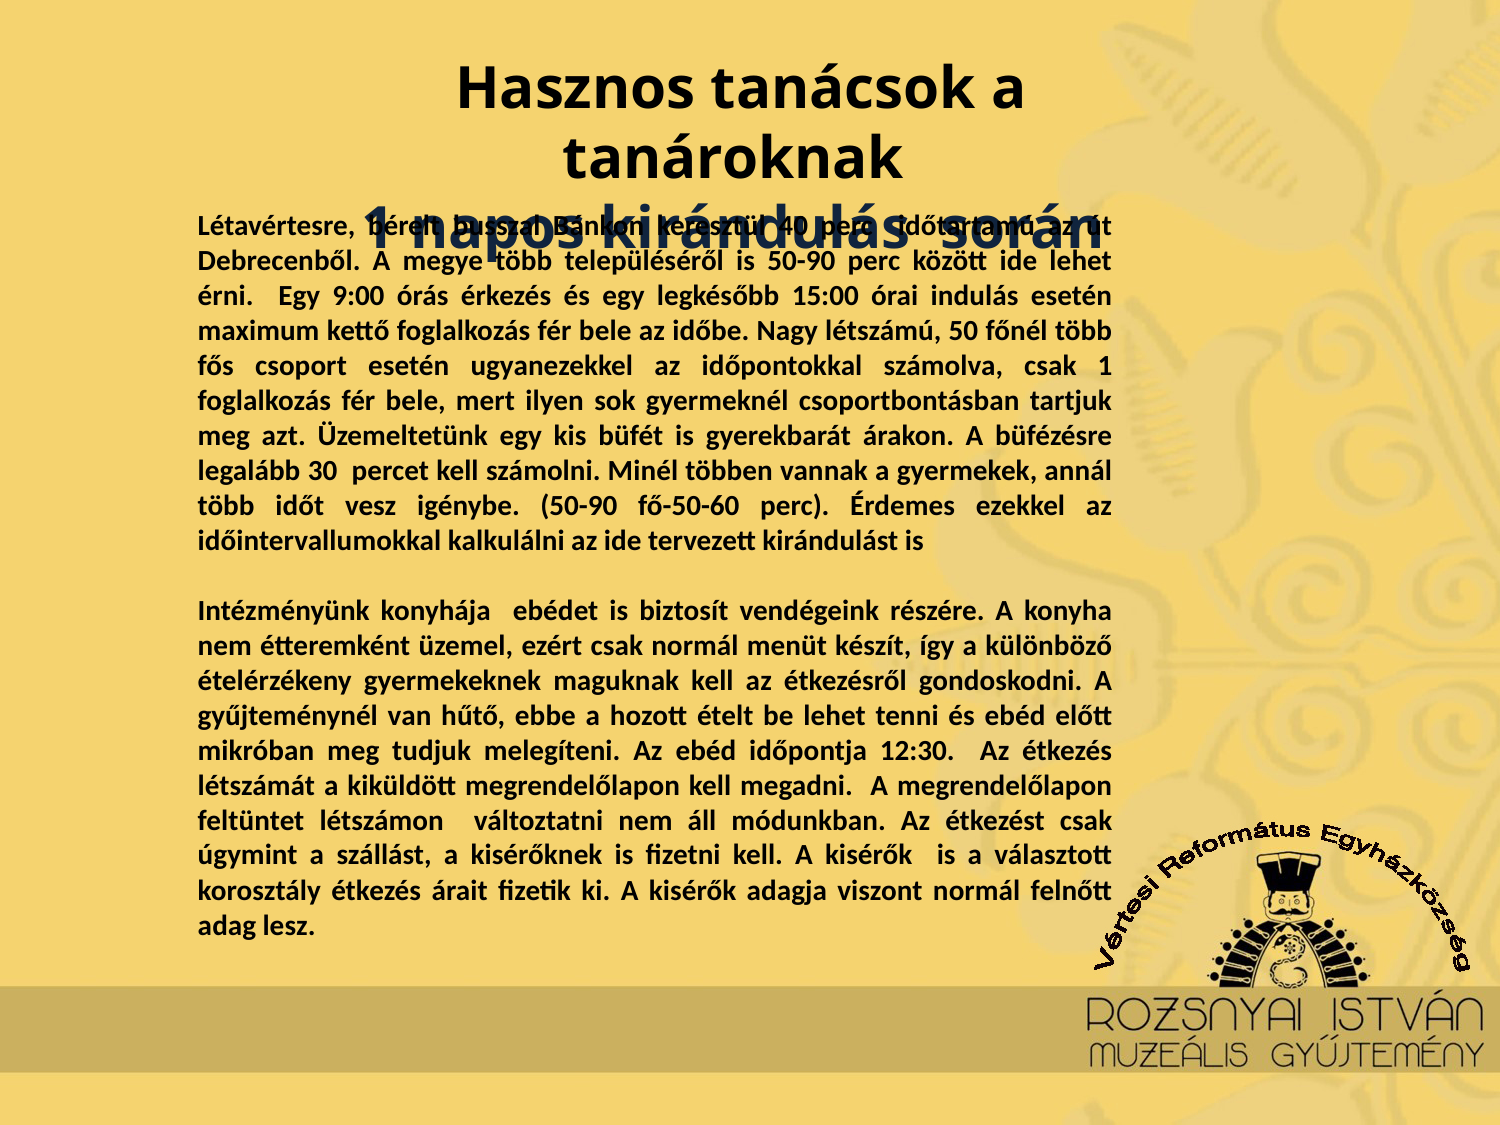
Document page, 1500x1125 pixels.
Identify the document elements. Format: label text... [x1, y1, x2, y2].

picture [0, 0, 1500, 1125]
text_box Hasznos tanácsok a tanároknak 1 napos kirándulás során [277, 42, 1189, 268]
text_box Létavértesre, bérelt busszal Bánkon keresztül 40 perc időtartamú az út Debrecenből. A megye több településéről is 50-90 perc között ide lehet érni. Egy 9:00 órás érkezés és egy legkésőbb 15:00 órai indulás esetén maximum kettő foglalkozás fér bele az időbe. Nagy létszámú, 50 főnél több fős csoport esetén ugyanezekkel az időpontokkal számolva, csak 1 foglalkozás fér bele, mert ilyen sok gyermeknél csoportbontásban tartjuk meg azt. Üzemeltetünk egy kis büfét is gyerekbarát árakon. A büfézésre legalább 30 percet kell számolni. Minél többen vannak a gyermekek, annál több időt vesz igénybe. (50-90 fő-50-60 perc). Érdemes ezekkel az időintervallumokkal kalkulálni az ide tervezett kirándulást is Intézményünk konyhája ebédet is biztosít vendégeink részére. A konyha nem étteremként üzemel, ezért csak normál menüt készít, így a különböző ételérzékeny gyermekeknek maguknak kell az étkezésről gondoskodni. A gyűjteménynél van hűtő, ebbe a hozott ételt be lehet tenni és ebéd előtt mikróban meg tudjuk melegíteni. Az ebéd időpontja 12:30. Az étkezés létszámát a kiküldött megrendelőlapon kell megadni. A megrendelőlapon feltüntet létszámon változtatni nem áll módunkban. Az étkezést csak úgymint a szállást, a kisérőknek is fizetni kell. A kisérők is a választott korosztály étkezés árait fizetik ki. A kisérők adagja viszont normál felnőtt adag lesz. [182, 199, 1128, 949]
